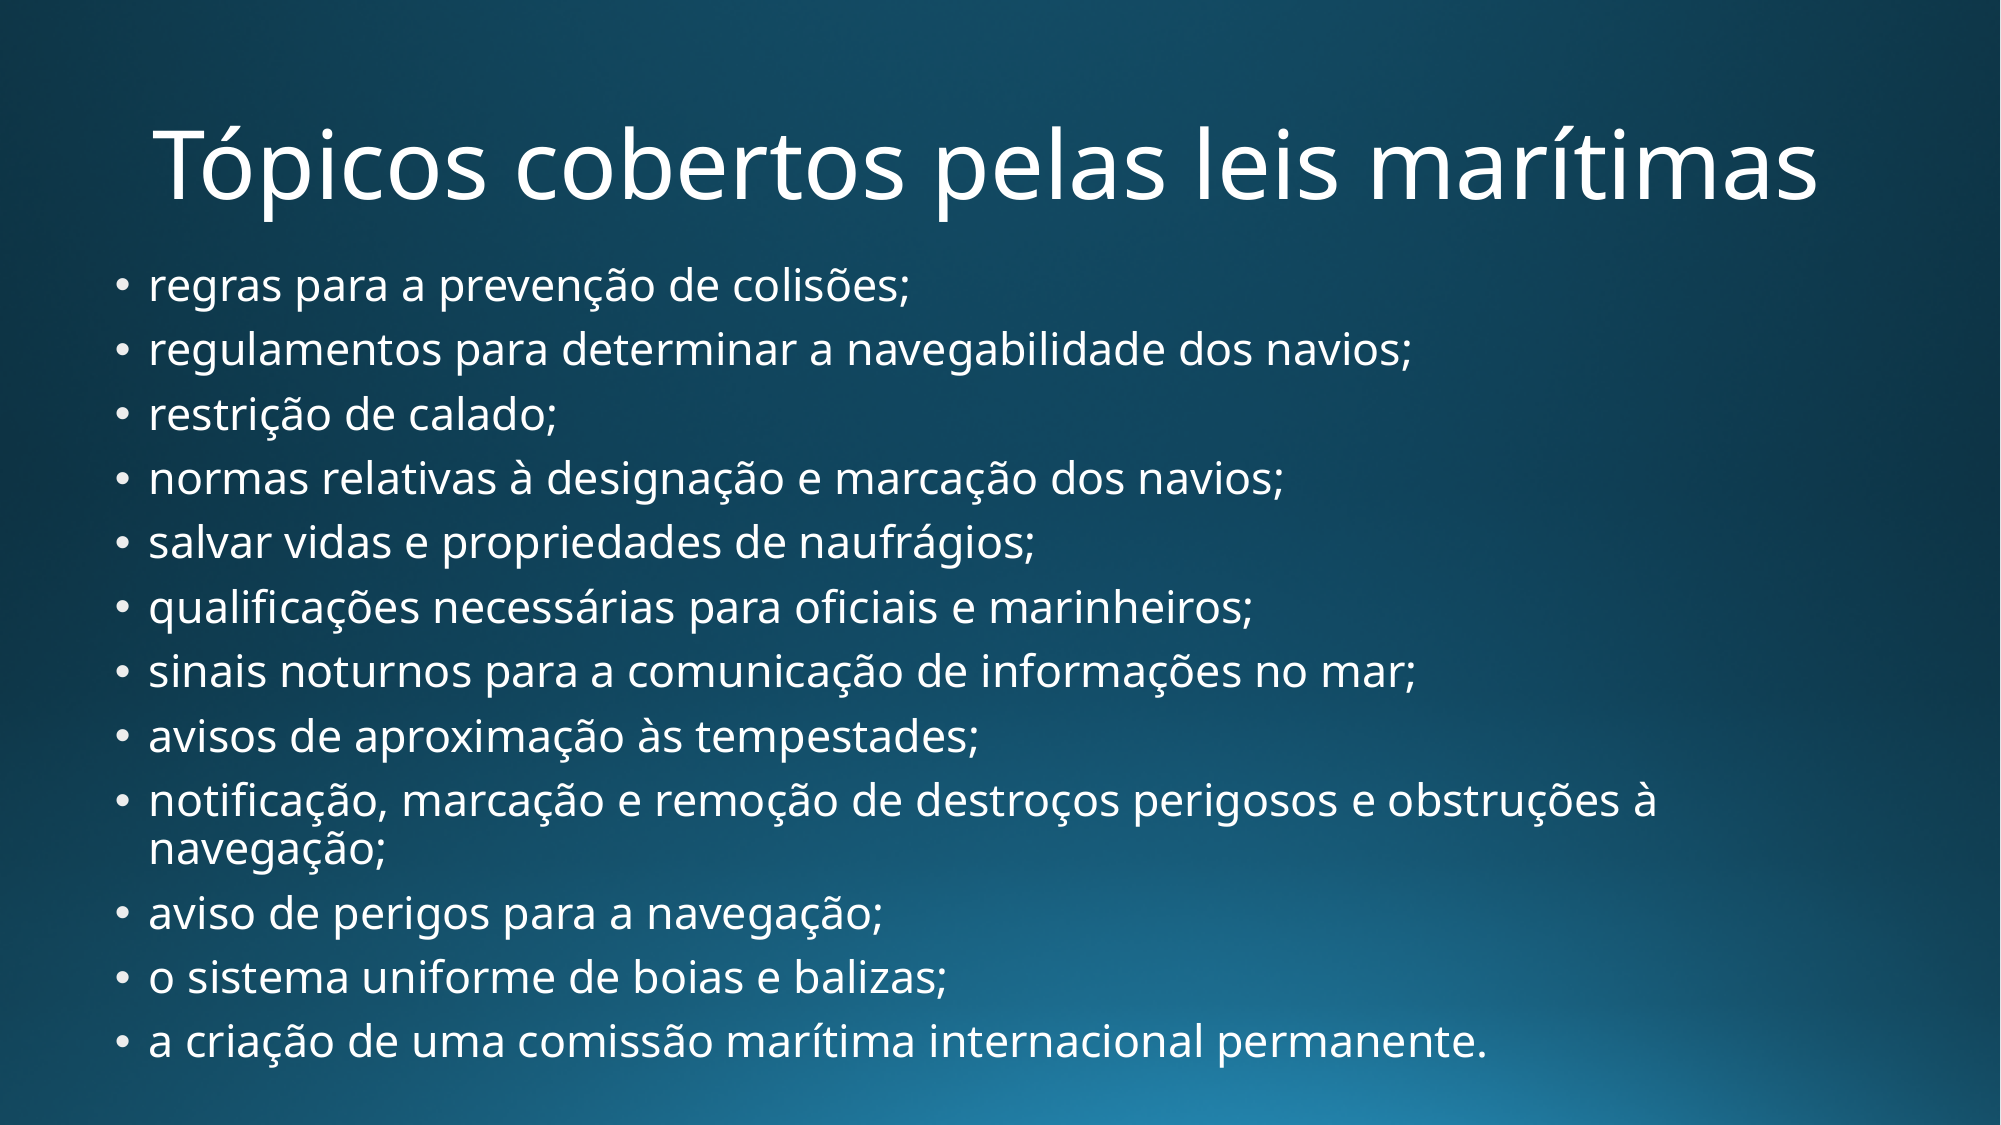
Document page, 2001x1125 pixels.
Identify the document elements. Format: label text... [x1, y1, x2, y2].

list regras para a prevenção de colisões; regulamentos para determinar a navegabilidade dos navios; restrição de calado; normas relativas à designação e marcação dos navios; salvar vidas e propriedades de naufrágios; qualificações necessárias para oficiais e marinheiros; sinais noturnos para a comunicação de informações no mar; avisos de aproximação às tempestades; notificação, marcação e remoção de destroços perigosos e obstruções à navegação; aviso de perigos para a navegação; o sistema uniforme de boias e balizas; a criação de uma comissão marítima internacional permanente. [99, 255, 1900, 1083]
picture [0, 0, 2001, 1125]
title Tópicos cobertos pelas leis marítimas [137, 59, 1863, 255]
